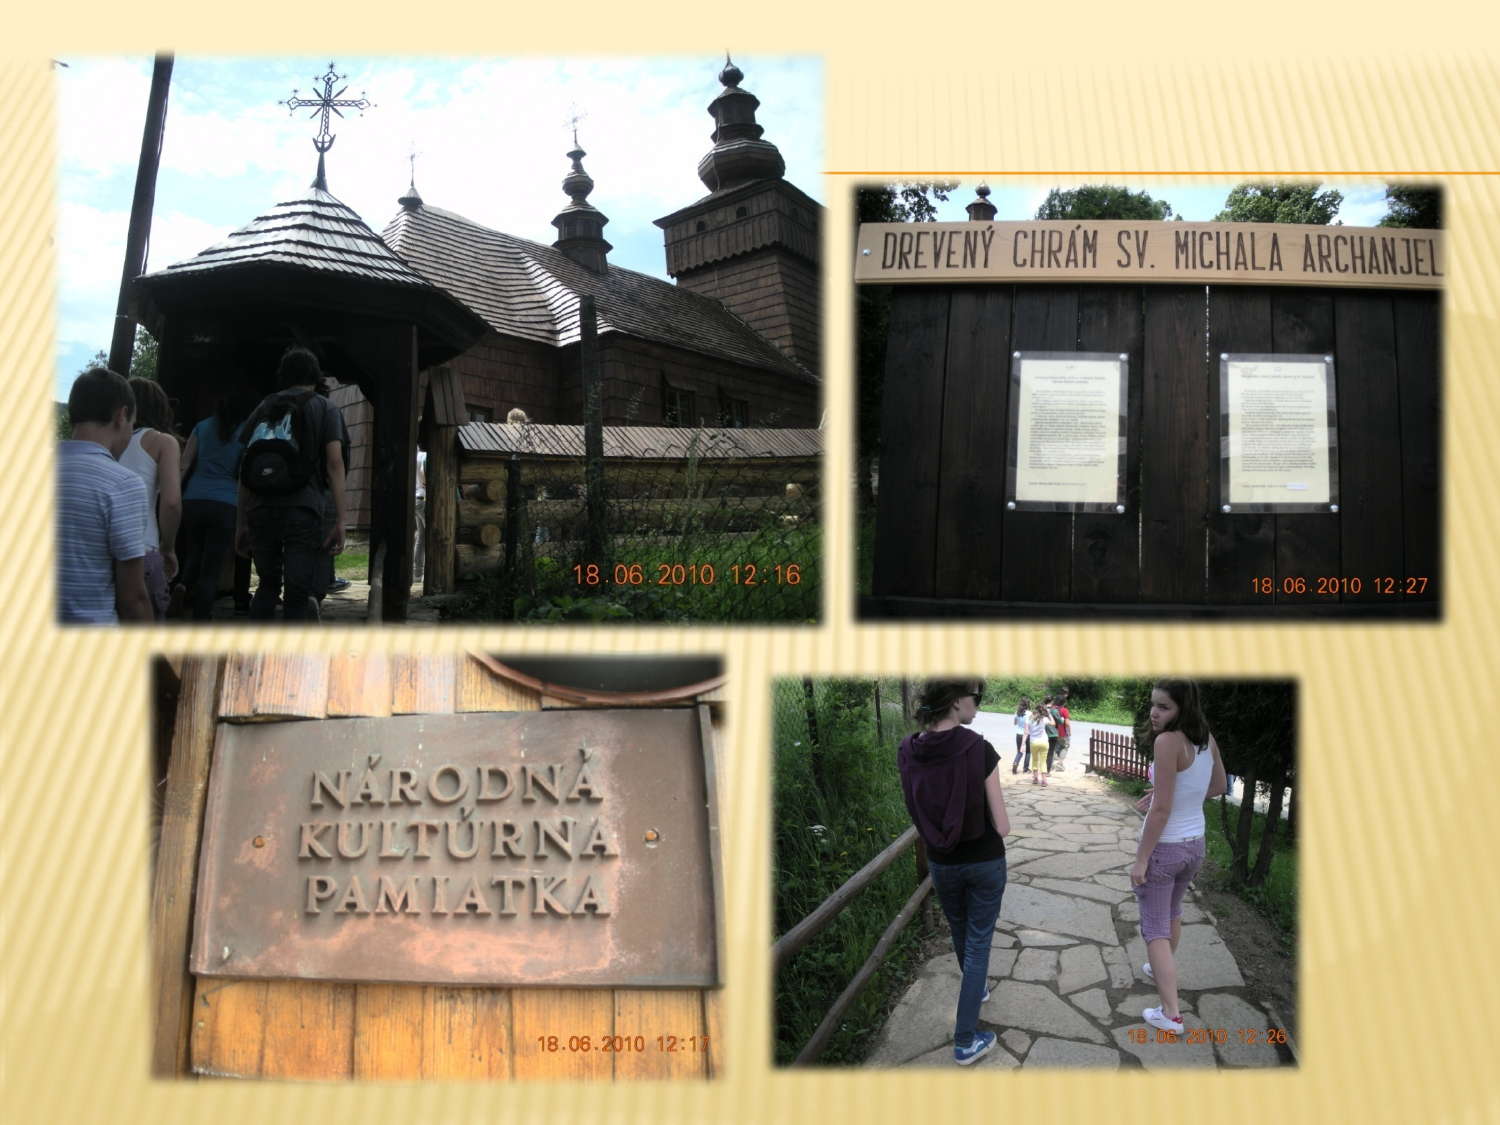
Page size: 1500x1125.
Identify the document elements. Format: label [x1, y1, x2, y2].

picture [761, 667, 1309, 1079]
picture [843, 175, 1454, 634]
picture [46, 46, 833, 636]
picture [140, 644, 735, 1091]
